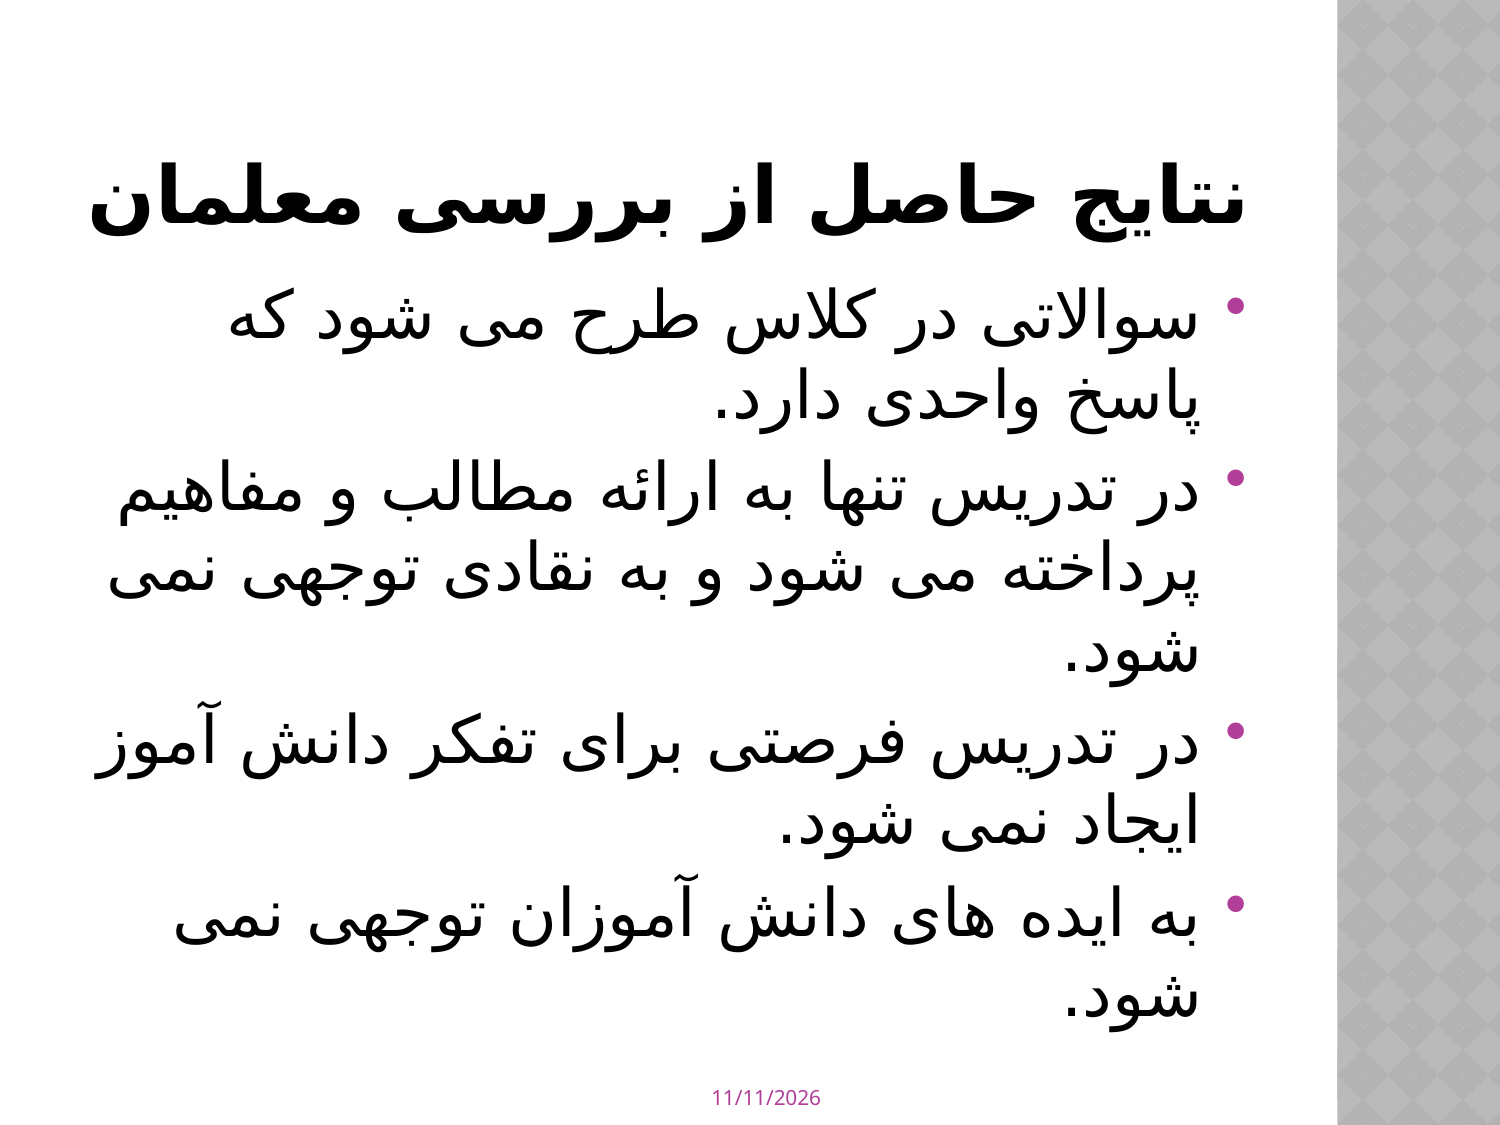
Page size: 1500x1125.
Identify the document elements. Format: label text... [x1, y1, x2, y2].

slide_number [696, 1075, 1025, 1113]
title نتایج حاصل از بررسی معلمان [75, 52, 1263, 240]
list سوالاتی در کلاس طرح می شود که پاسخ واحدی دارد. در تدریس تنها به ارائه مطالب و مفاهیم پرداخته می شود و به نقادی توجهی نمی شود. در تدریس فرصتی برای تفکر دانش آموز ایجاد نمی شود. به ایده های دانش آموزان توجهی نمی شود. [75, 264, 1263, 1059]
